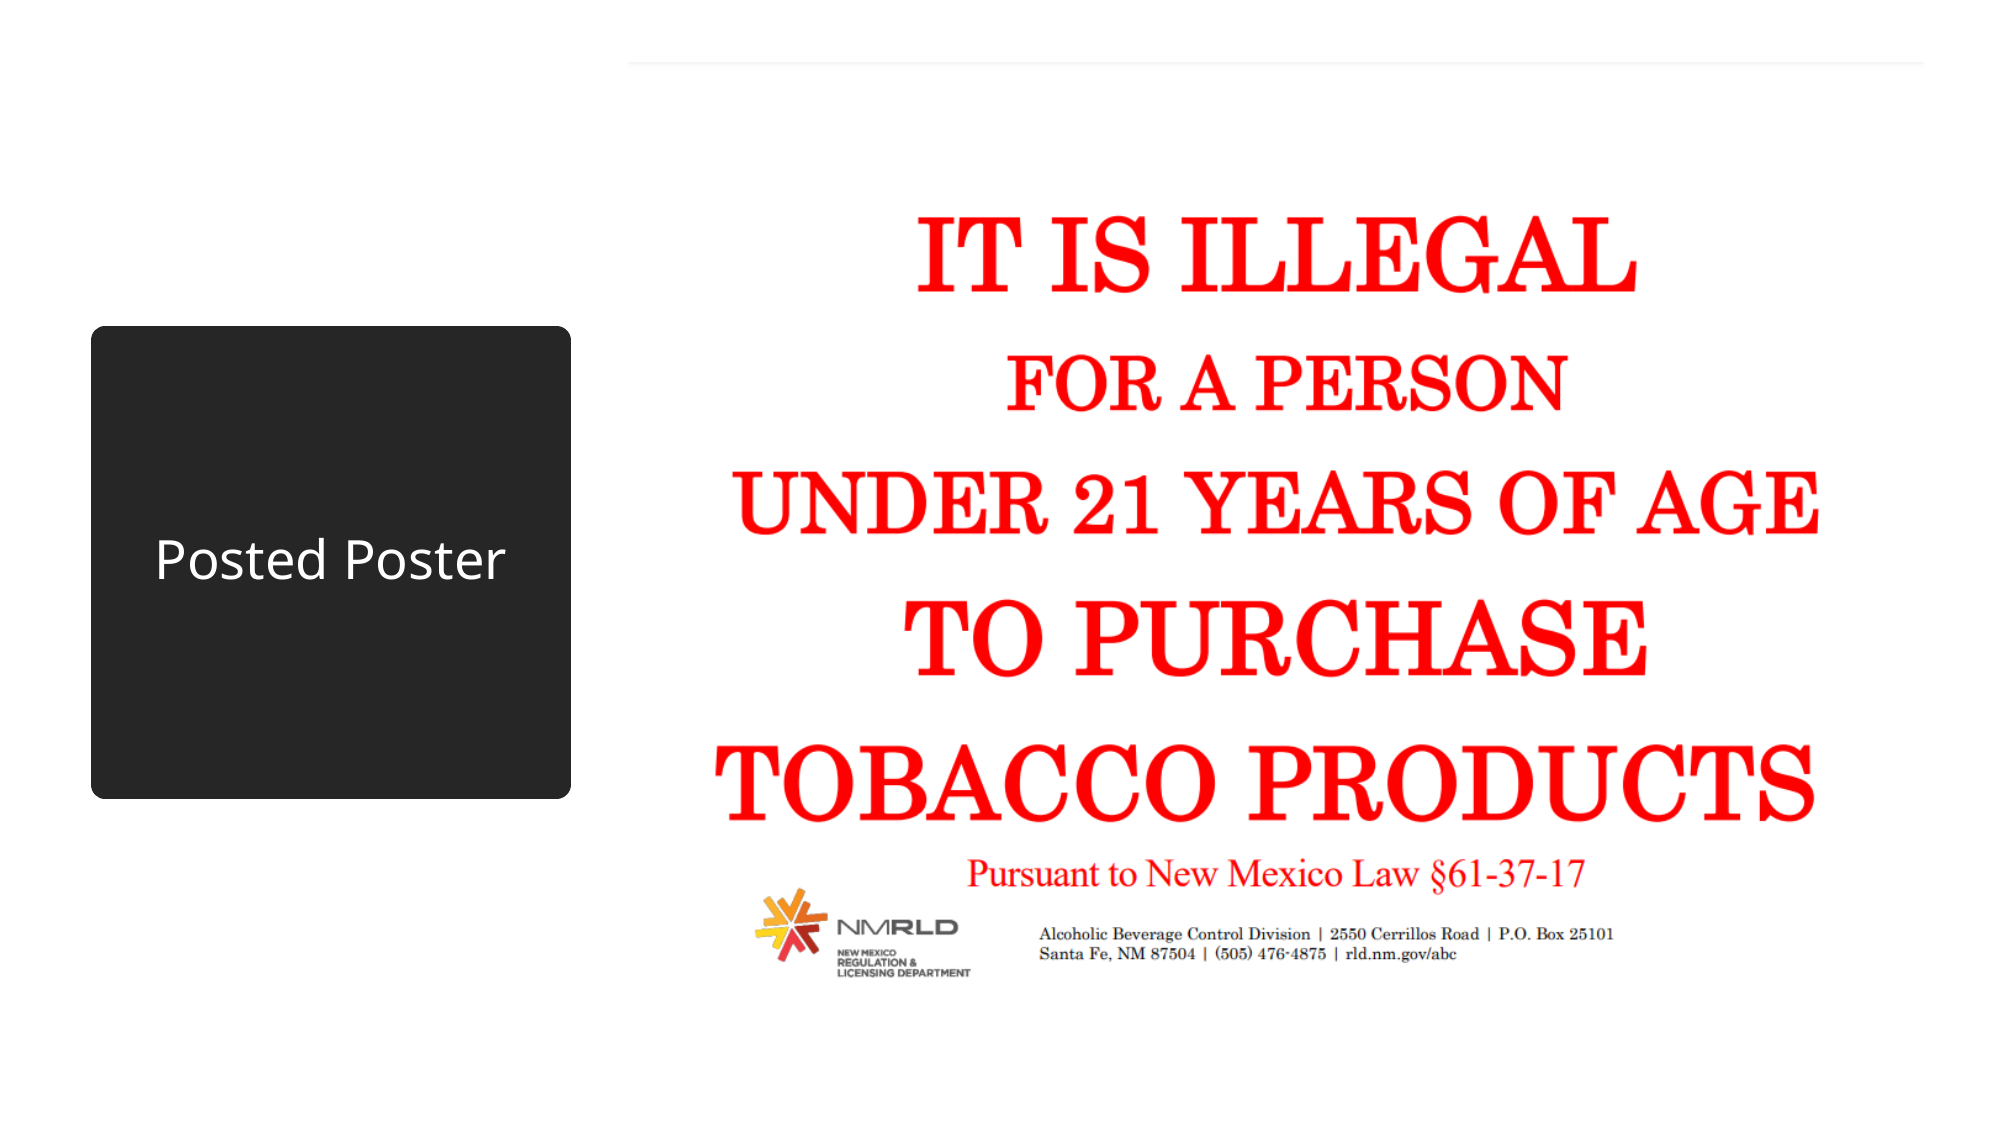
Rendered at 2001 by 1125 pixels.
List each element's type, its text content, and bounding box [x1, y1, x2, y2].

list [628, 62, 1924, 1063]
title Posted Poster [105, 340, 557, 785]
